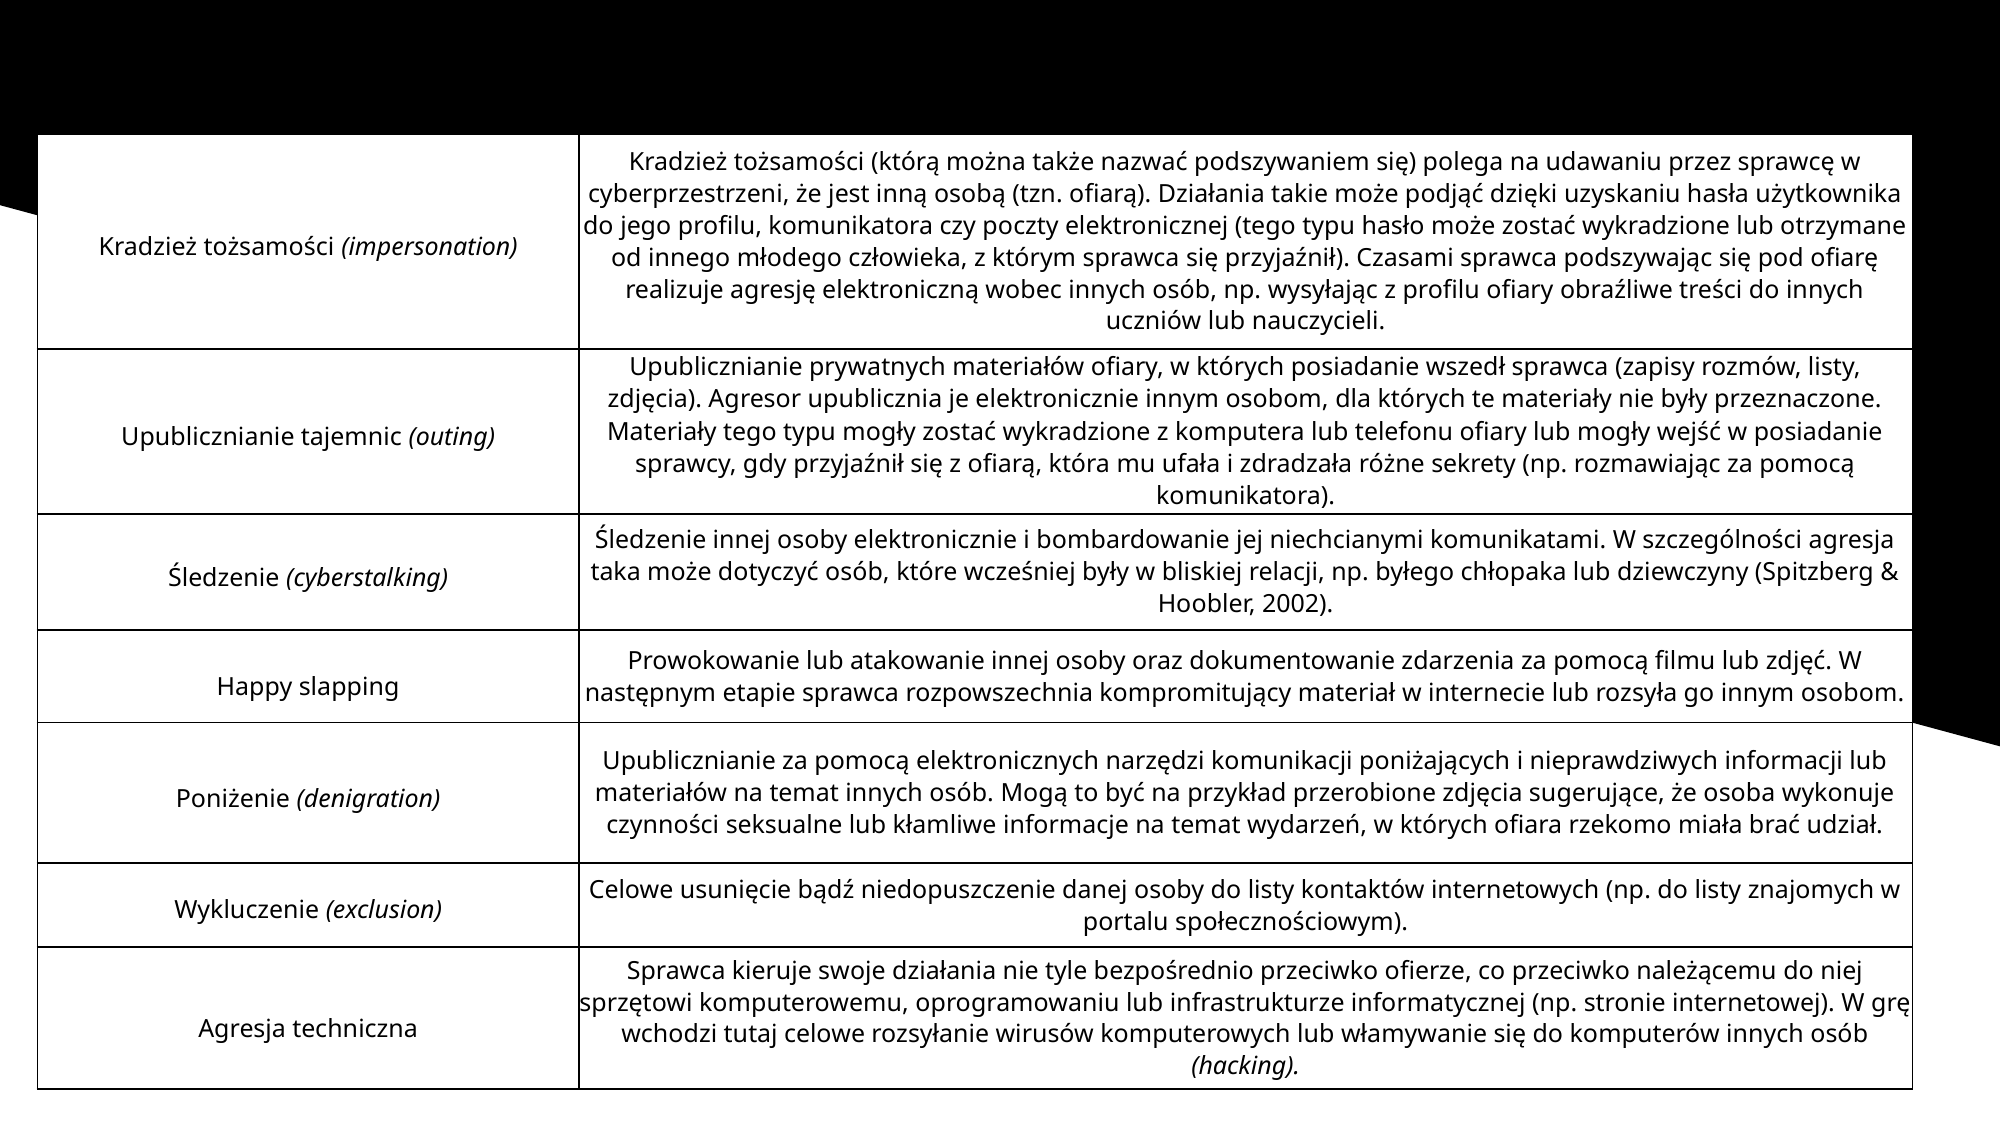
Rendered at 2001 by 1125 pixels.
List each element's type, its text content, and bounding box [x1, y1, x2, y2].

table_cell Wykluczenie (exclusion) [38, 864, 578, 946]
table_cell Śledzenie innej osoby elektronicznie i bombardowanie jej niechcianymi komunikatami. W szczególności agresja taka może dotyczyć osób, które wcześniej były w bliskiej relacji, np. byłego chłopaka lub dziewczyny (Spitzberg & Hoobler, 2002). [580, 515, 1912, 629]
table_cell Poniżenie (denigration) [38, 723, 578, 862]
table_cell Agresja techniczna [38, 948, 578, 1088]
table_cell Upublicznianie tajemnic (outing) [38, 350, 578, 513]
table_cell Prowokowanie lub atakowanie innej osoby oraz dokumentowanie zdarzenia za pomocą filmu lub zdjęć. W następnym etapie sprawca rozpowszechnia kompromitujący materiał w internecie lub rozsyła go innym osobom. [580, 631, 1912, 722]
table_cell Upublicznianie za pomocą elektronicznych narzędzi komunikacji poniżających i nieprawdziwych informacji lub materiałów na temat innych osób. Mogą to być na przykład przerobione zdjęcia sugerujące, że osoba wykonuje czynności seksualne lub kłamliwe informacje na temat wydarzeń, w których ofiara rzekomo miała brać udział. [580, 723, 1912, 862]
table_cell Happy slapping [38, 631, 578, 722]
table_cell Śledzenie (cyberstalking) [38, 515, 578, 629]
text_box [0, 0, 2000, 749]
table_cell Upublicznianie prywatnych materiałów ofiary, w których posiadanie wszedł sprawca (zapisy rozmów, listy, zdjęcia). Agresor upublicznia je elektronicznie innym osobom, dla których te materiały nie były przeznaczone. Materiały tego typu mogły zostać wykradzione z komputera lub telefonu ofiary lub mogły wejść w posiadanie sprawcy, gdy przyjaźnił się z ofiarą, która mu ufała i zdradzała różne sekrety (np. rozmawiając za pomocą komunikatora). [580, 350, 1912, 513]
table_cell Celowe usunięcie bądź niedopuszczenie danej osoby do listy kontaktów internetowych (np. do listy znajomych w portalu społecznościowym). [580, 864, 1912, 946]
table_header Kradzież tożsamości (impersonation) [38, 135, 578, 348]
table_cell Sprawca kieruje swoje działania nie tyle bezpośrednio przeciwko ofierze, co przeciwko należącemu do niej sprzętowi komputerowemu, oprogramowaniu lub infrastrukturze informatycznej (np. stronie internetowej). W grę wchodzi tutaj celowe rozsyłanie wirusów komputerowych lub włamywanie się do komputerów innych osób (hacking). [580, 948, 1912, 1088]
table_header Kradzież tożsamości (którą można także nazwać podszywaniem się) polega na udawaniu przez sprawcę w cyberprzestrzeni, że jest inną osobą (tzn. ofiarą). Działania takie może podjąć dzięki uzyskaniu hasła użytkownika do jego profilu, komunikatora czy poczty elektronicznej (tego typu hasło może zostać wykradzione lub otrzymane od innego młodego człowieka, z którym sprawca się przyjaźnił). Czasami sprawca podszywając się pod ofiarę realizuje agresję elektroniczną wobec innych osób, np. wysyłając z profilu ofiary obraźliwe treści do innych uczniów lub nauczycieli. [580, 135, 1912, 348]
